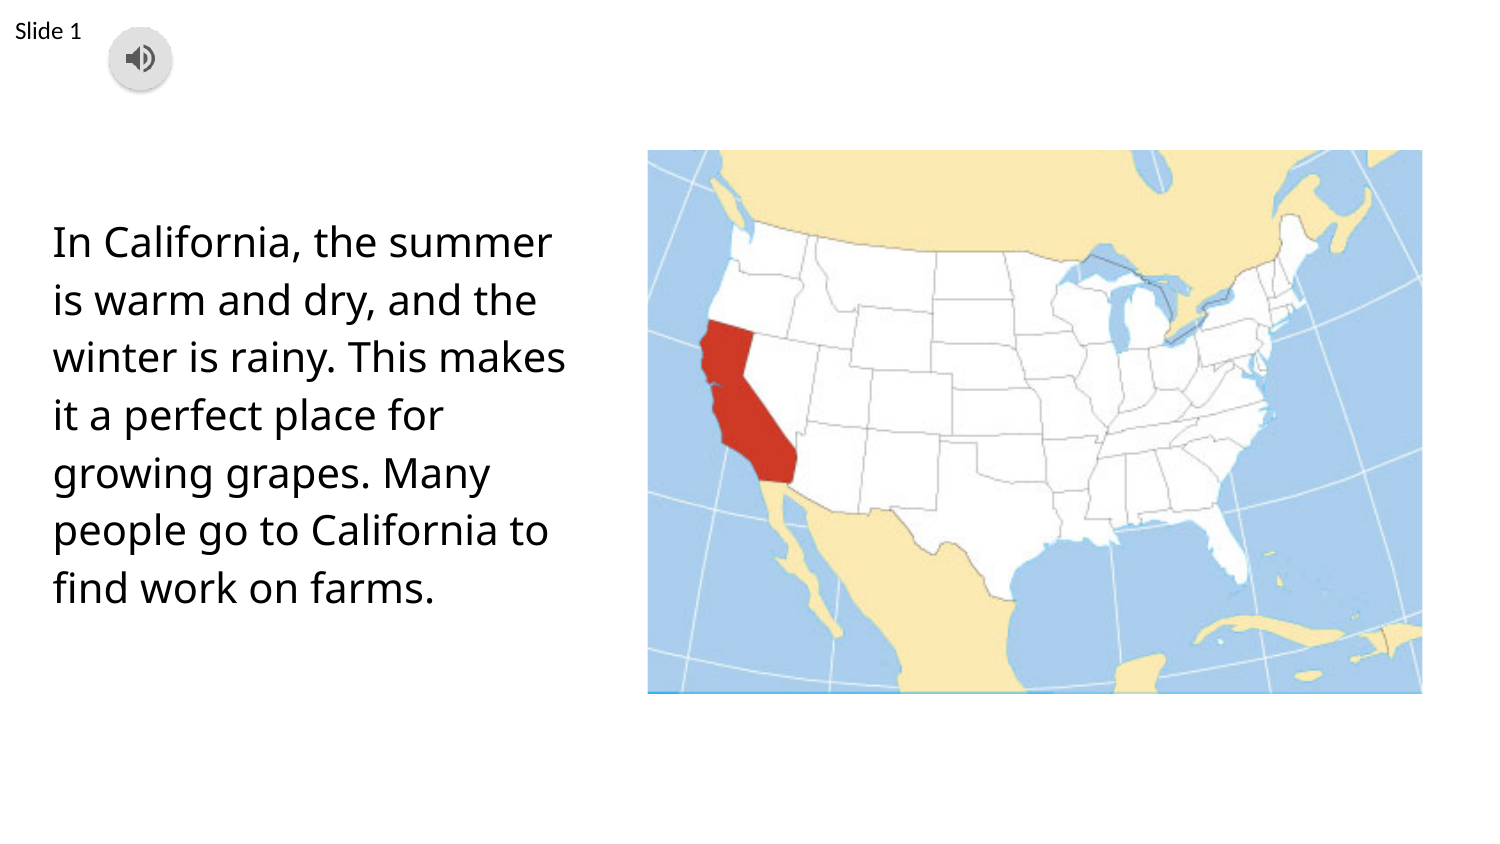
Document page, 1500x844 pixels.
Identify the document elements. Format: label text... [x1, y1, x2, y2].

picture [647, 149, 1423, 694]
text_box In California, the summer is warm and dry, and the winter is rainy. This makes it a perfect place for growing grapes. Many people go to California to find work on farms. [37, 193, 601, 650]
picture [102, 19, 178, 96]
text_box Slide 1 [0, 0, 114, 66]
